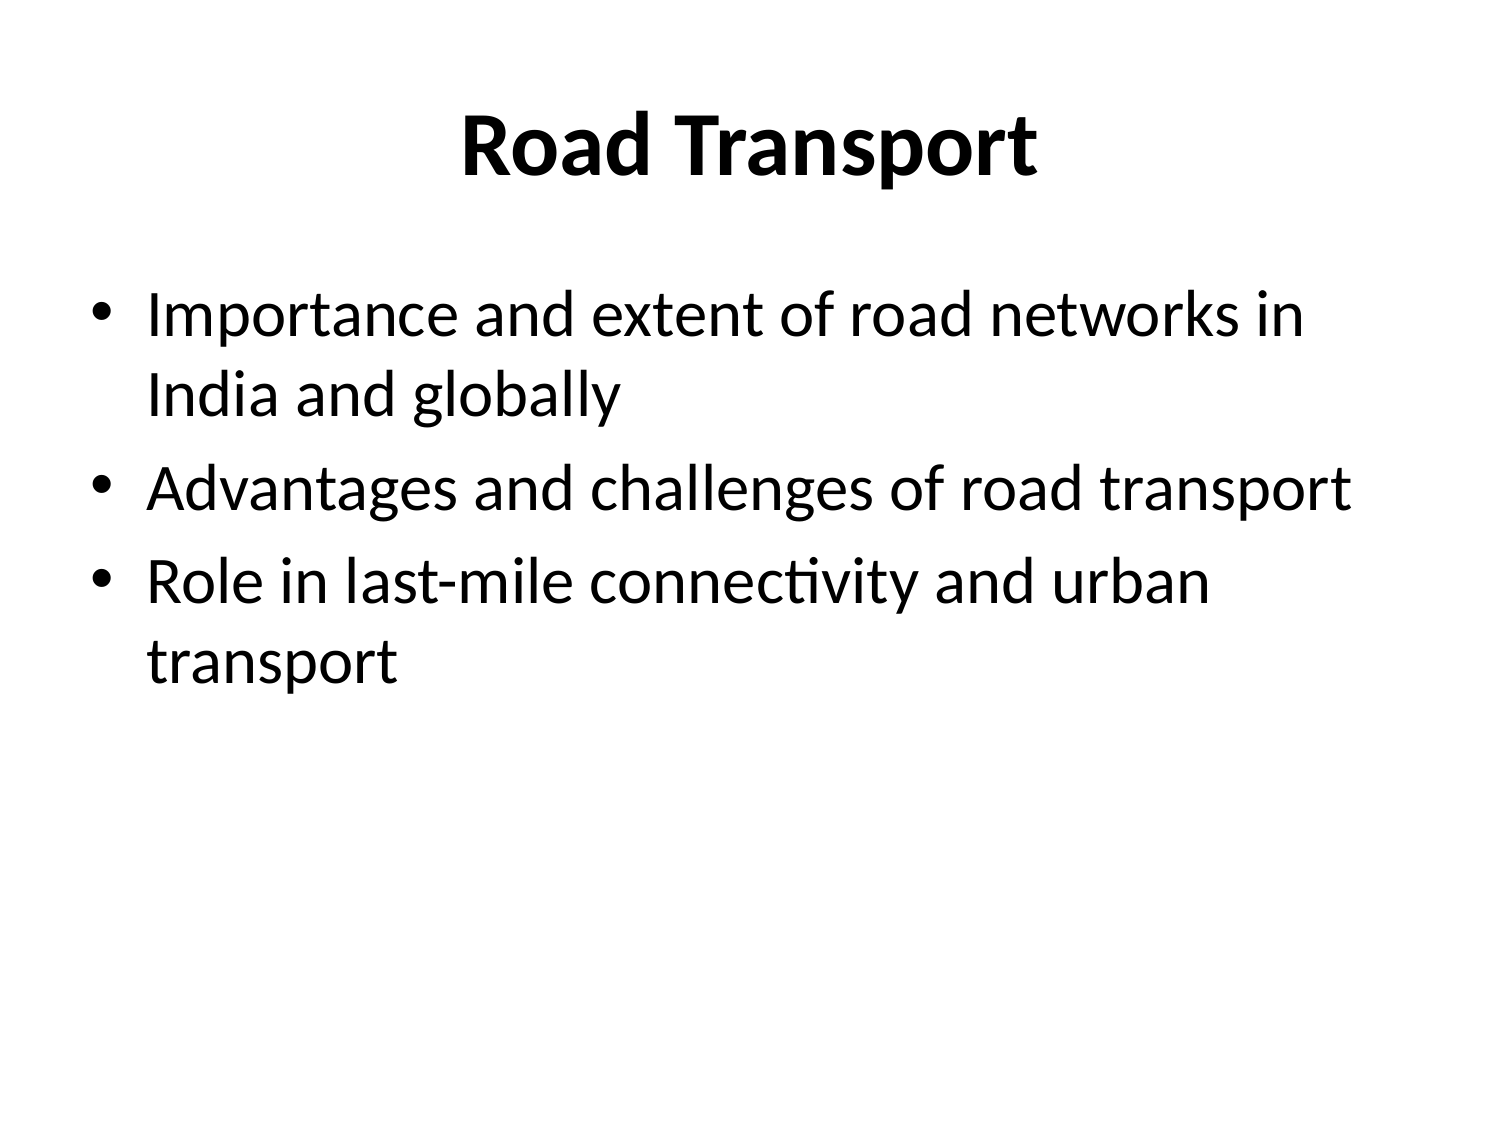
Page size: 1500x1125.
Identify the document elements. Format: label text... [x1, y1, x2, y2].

list Importance and extent of road networks in India and globally Advantages and challenges of road transport Role in last-mile connectivity and urban transport [75, 262, 1425, 1005]
title Road Transport [75, 45, 1425, 233]
